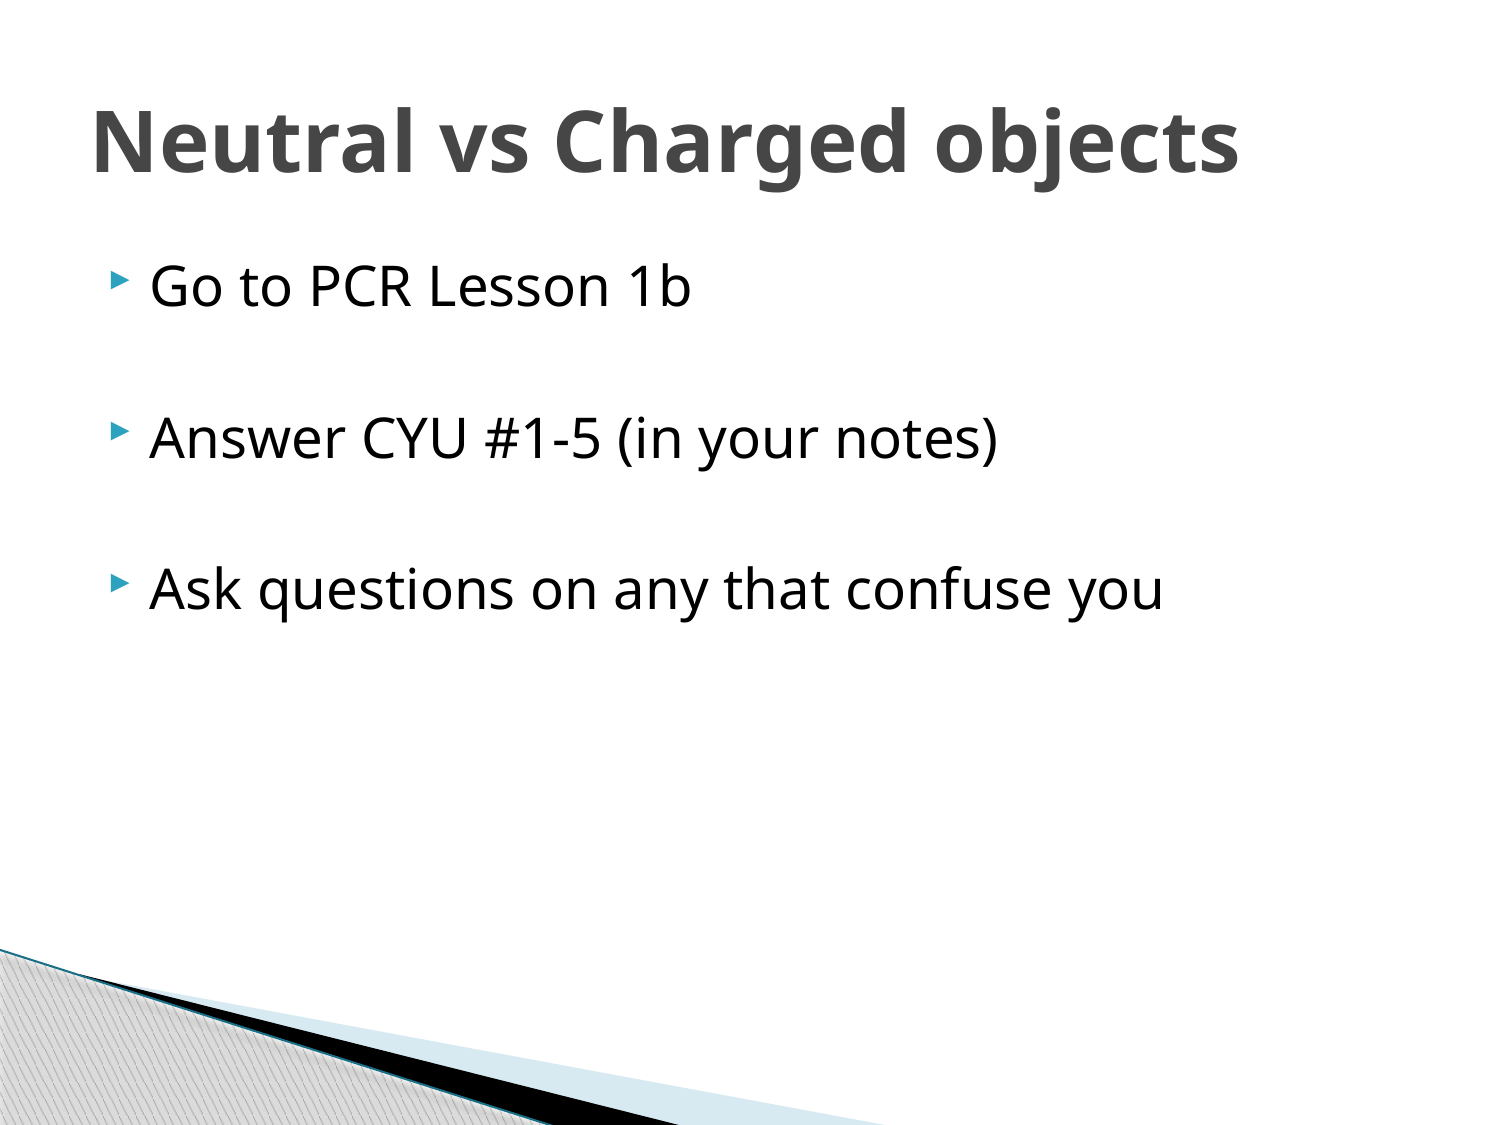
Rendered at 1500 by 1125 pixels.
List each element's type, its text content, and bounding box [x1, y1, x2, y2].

title Neutral vs Charged objects [75, 45, 1425, 233]
list Go to PCR Lesson 1b Answer CYU #1-5 (in your notes) Ask questions on any that confuse you [75, 243, 1425, 986]
